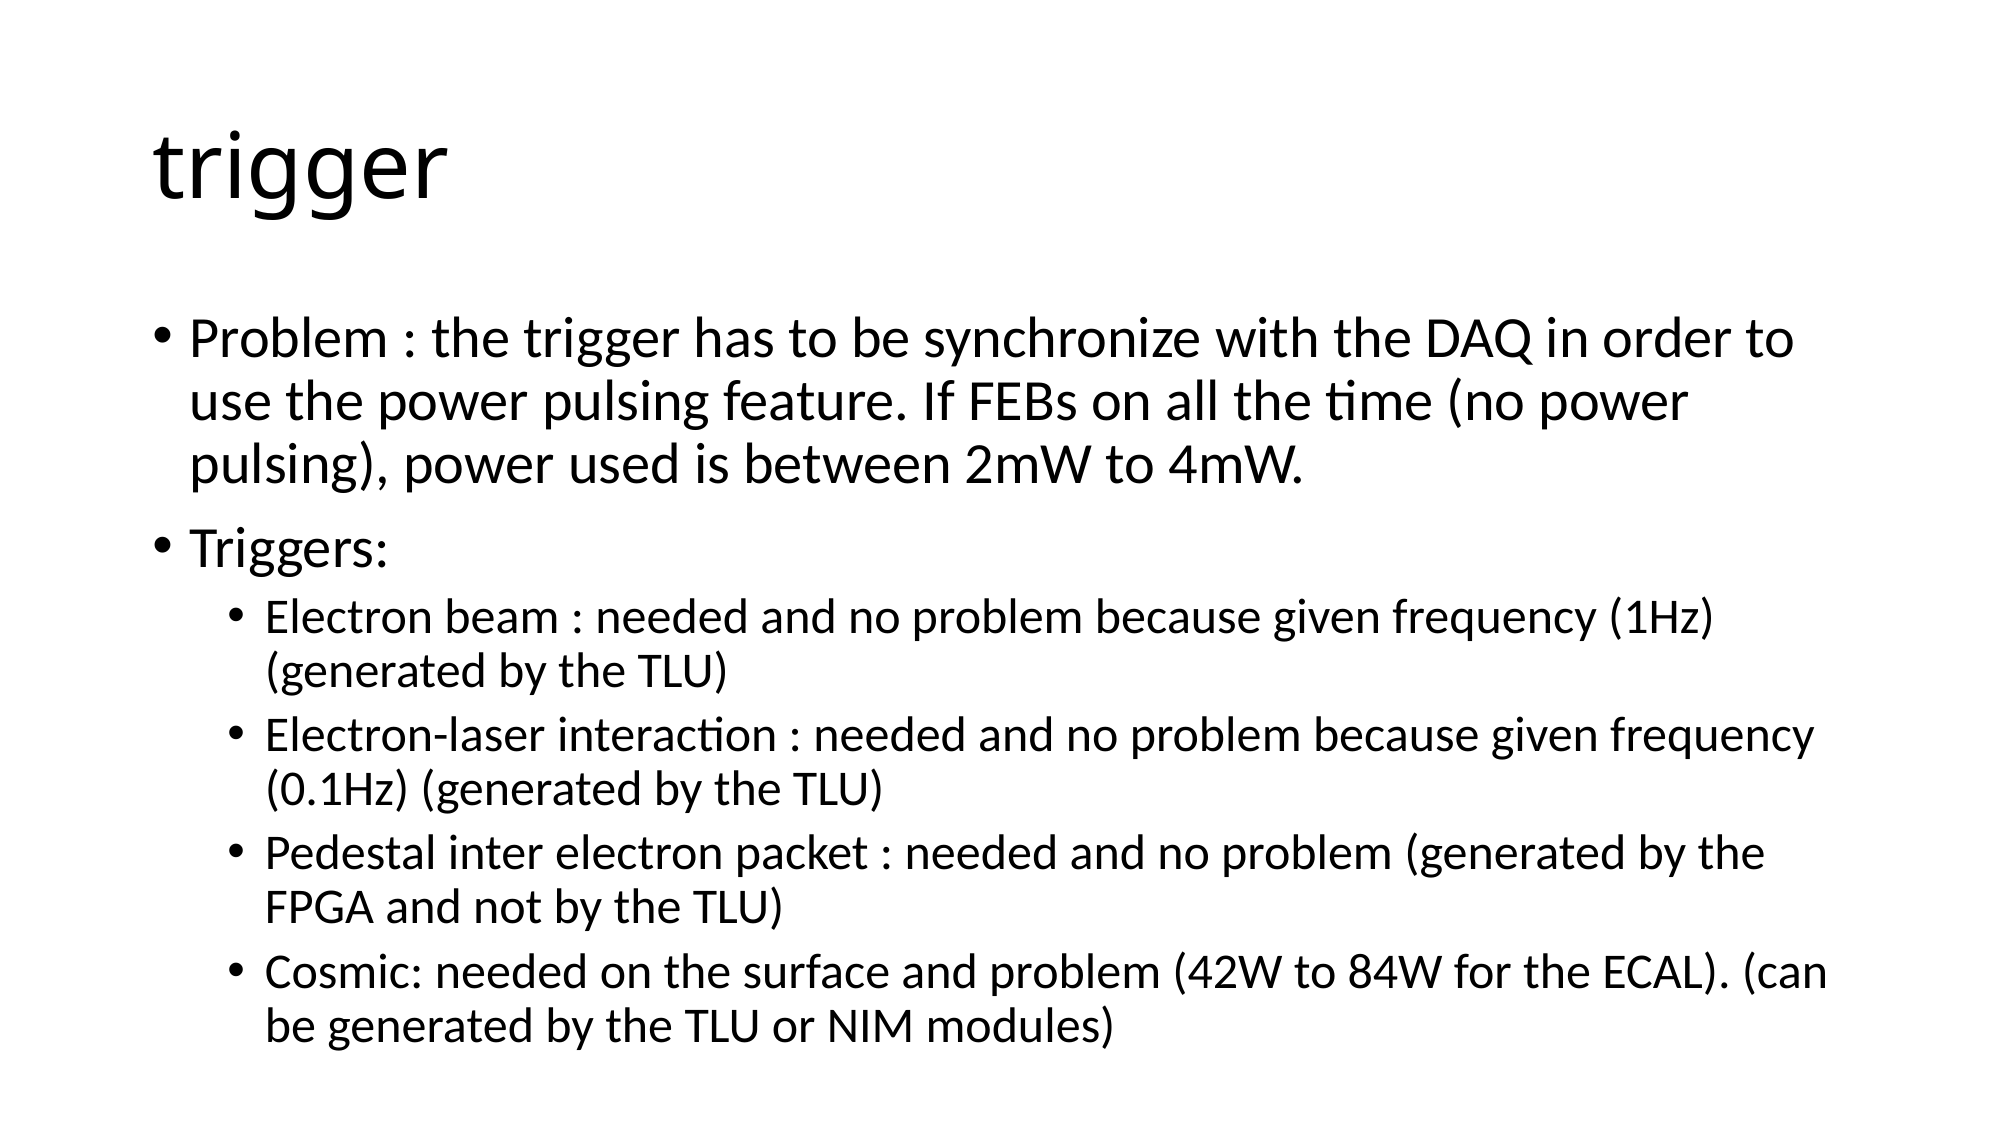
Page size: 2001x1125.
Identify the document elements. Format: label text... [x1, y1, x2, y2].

list Problem : the trigger has to be synchronize with the DAQ in order to use the power pulsing feature. If FEBs on all the time (no power pulsing), power used is between 2mW to 4mW. Triggers: Electron beam : needed and no problem because given frequency (1Hz) (generated by the TLU) Electron-laser interaction : needed and no problem because given frequency (0.1Hz) (generated by the TLU) Pedestal inter electron packet : needed and no problem (generated by the FPGA and not by the TLU) Cosmic: needed on the surface and problem (42W to 84W for the ECAL). (can be generated by the TLU or NIM modules) [137, 299, 1863, 1075]
title trigger [137, 59, 1863, 278]
